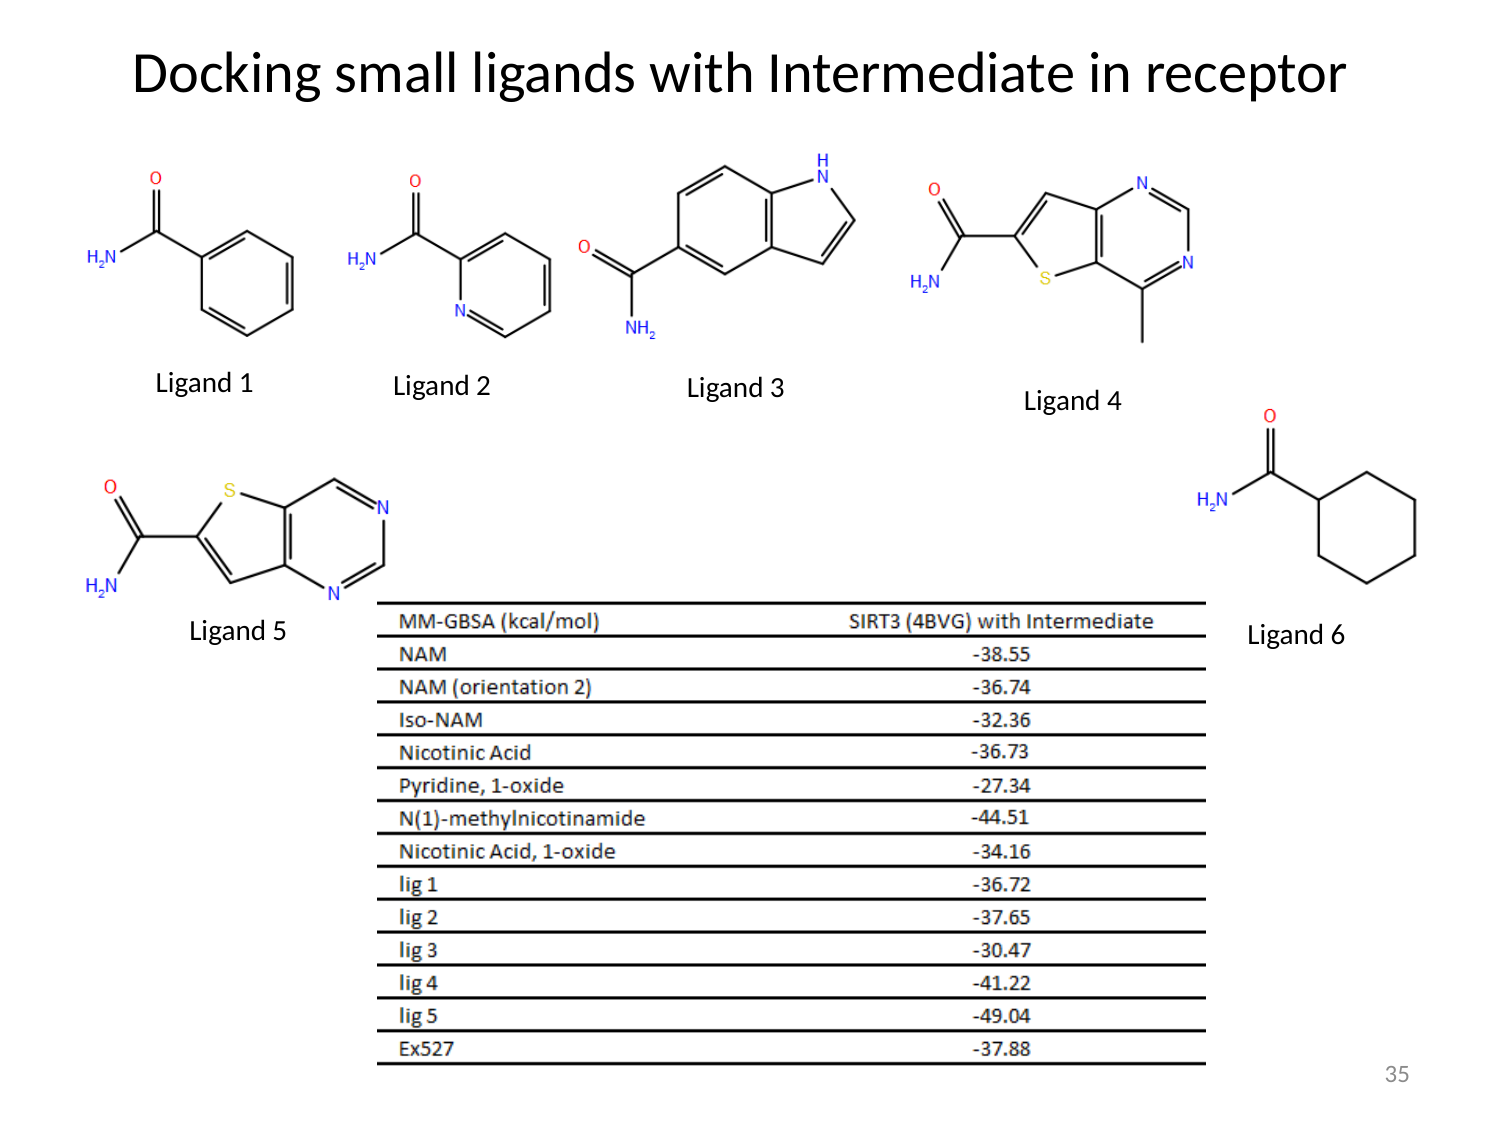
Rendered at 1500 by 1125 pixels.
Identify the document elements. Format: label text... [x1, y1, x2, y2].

title Docking small ligands with Intermediate in receptor [24, 24, 1457, 115]
picture [334, 117, 889, 366]
text_box Ligand 2 [378, 369, 506, 409]
text_box Ligand 1 [140, 368, 269, 407]
picture [892, 151, 1216, 366]
picture [49, 369, 1463, 1078]
picture [68, 134, 319, 361]
text_box Ligand 4 [1008, 374, 1137, 424]
text_box Ligand 6 [1232, 626, 1361, 658]
text_box Ligand 3 [672, 374, 800, 412]
slide_number 35 [1074, 1042, 1425, 1103]
